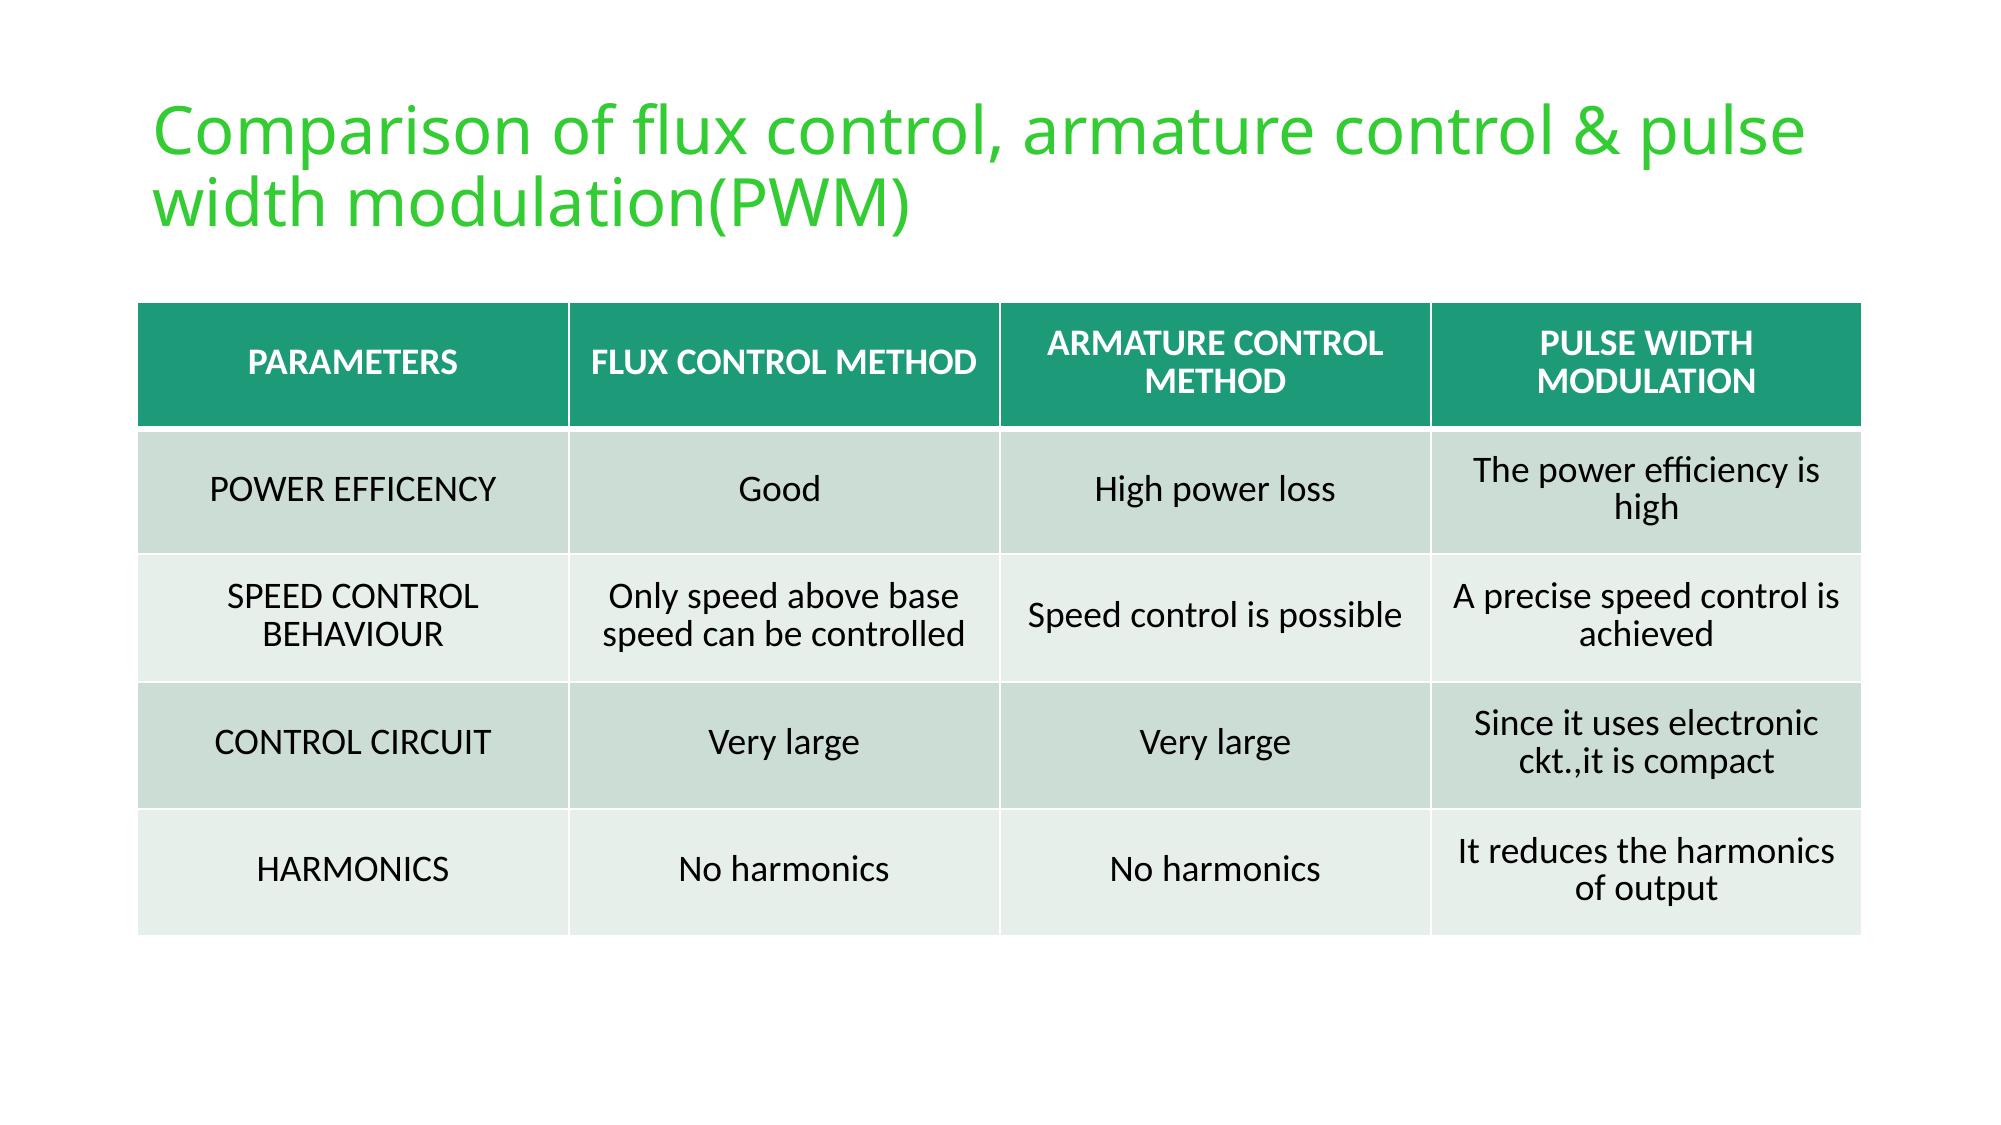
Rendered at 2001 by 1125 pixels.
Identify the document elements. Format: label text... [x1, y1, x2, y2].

table_cell CONTROL CIRCUIT [138, 683, 568, 808]
table_cell HARMONICS [138, 810, 568, 935]
table_cell Very large [570, 683, 999, 808]
table_cell Only speed above base speed can be controlled [570, 555, 999, 681]
table_cell High power loss [1001, 432, 1430, 553]
table_cell The power efficiency is high [1432, 432, 1861, 553]
table_cell Very large [1001, 683, 1430, 808]
table_cell It reduces the harmonics of output [1432, 810, 1861, 935]
table_cell Speed control is possible [1001, 555, 1430, 681]
title Comparison of flux control, armature control & pulse width modulation(PWM) [137, 59, 1863, 278]
table_cell No harmonics [570, 810, 999, 935]
table_header FLUX CONTROL METHOD [570, 303, 999, 426]
table_cell Since it uses electronic ckt.,it is compact [1432, 683, 1861, 808]
table_cell Good [570, 432, 999, 553]
table_cell POWER EFFICENCY [138, 432, 568, 553]
table_cell No harmonics [1001, 810, 1430, 935]
table_header ARMATURE CONTROL METHOD [1001, 303, 1430, 426]
table_header PARAMETERS [138, 303, 568, 426]
table_cell SPEED CONTROL BEHAVIOUR [138, 555, 568, 681]
table_cell A precise speed control is achieved [1432, 555, 1861, 681]
table_header PULSE WIDTH MODULATION [1432, 303, 1861, 426]
